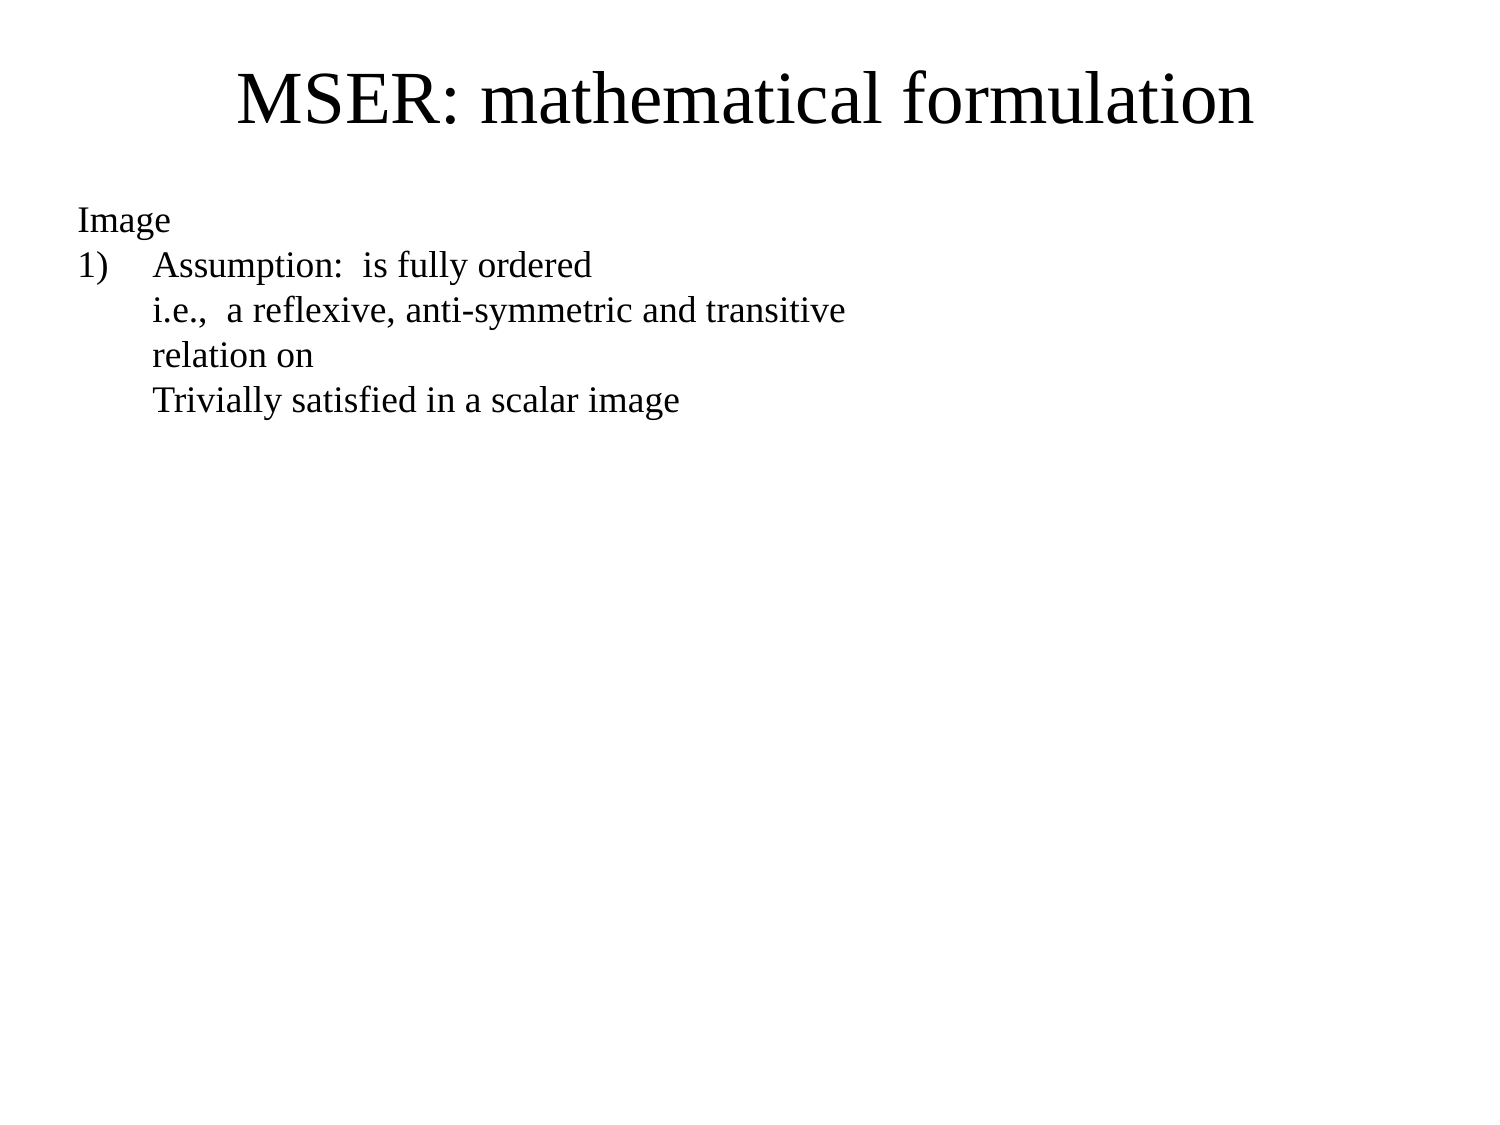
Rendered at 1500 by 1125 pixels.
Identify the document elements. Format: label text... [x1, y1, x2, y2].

text_box MSER: mathematical formulation [95, 29, 1416, 159]
